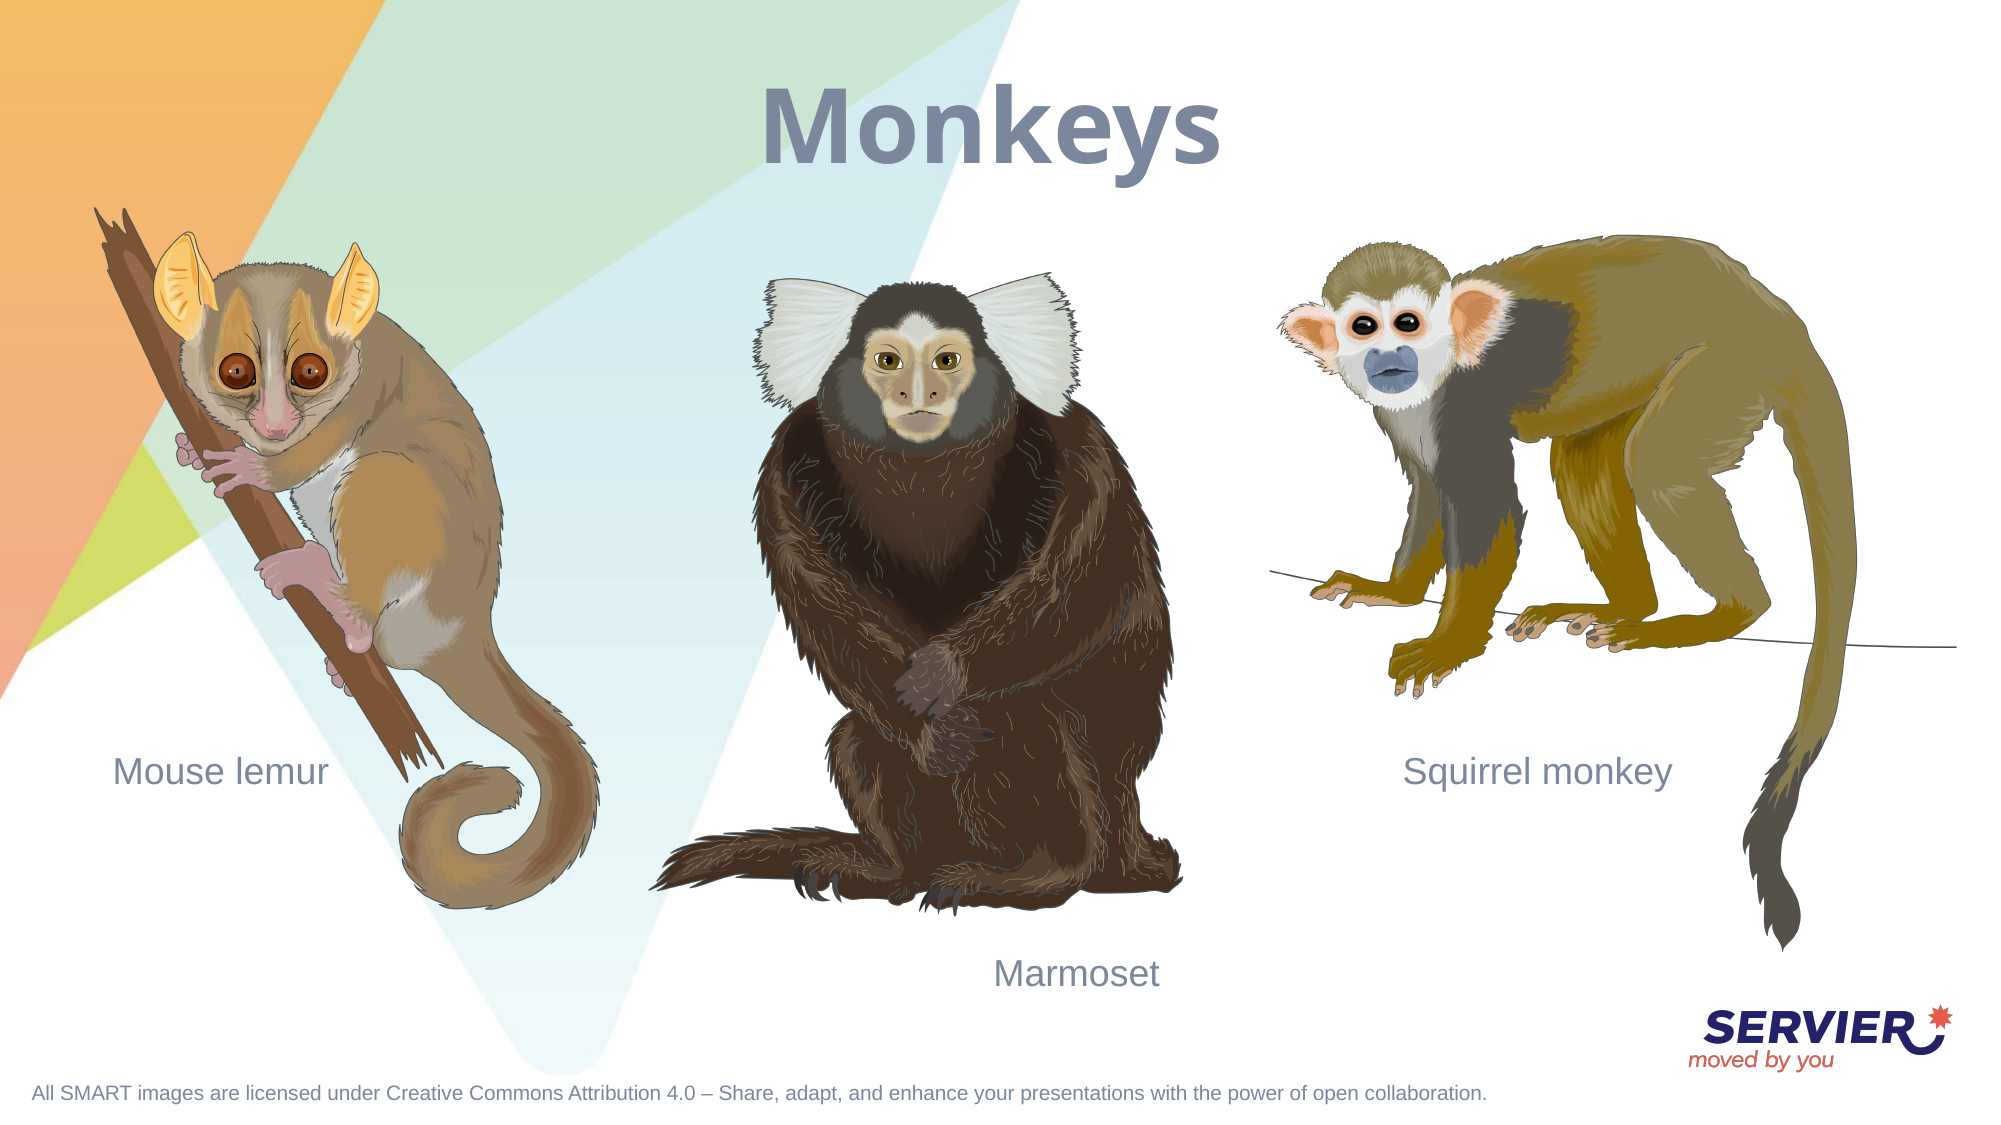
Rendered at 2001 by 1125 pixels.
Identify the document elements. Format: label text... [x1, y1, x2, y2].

text_box Marmoset [978, 974, 1175, 1002]
picture [0, 0, 2001, 1125]
title Monkeys [55, 12, 1927, 225]
